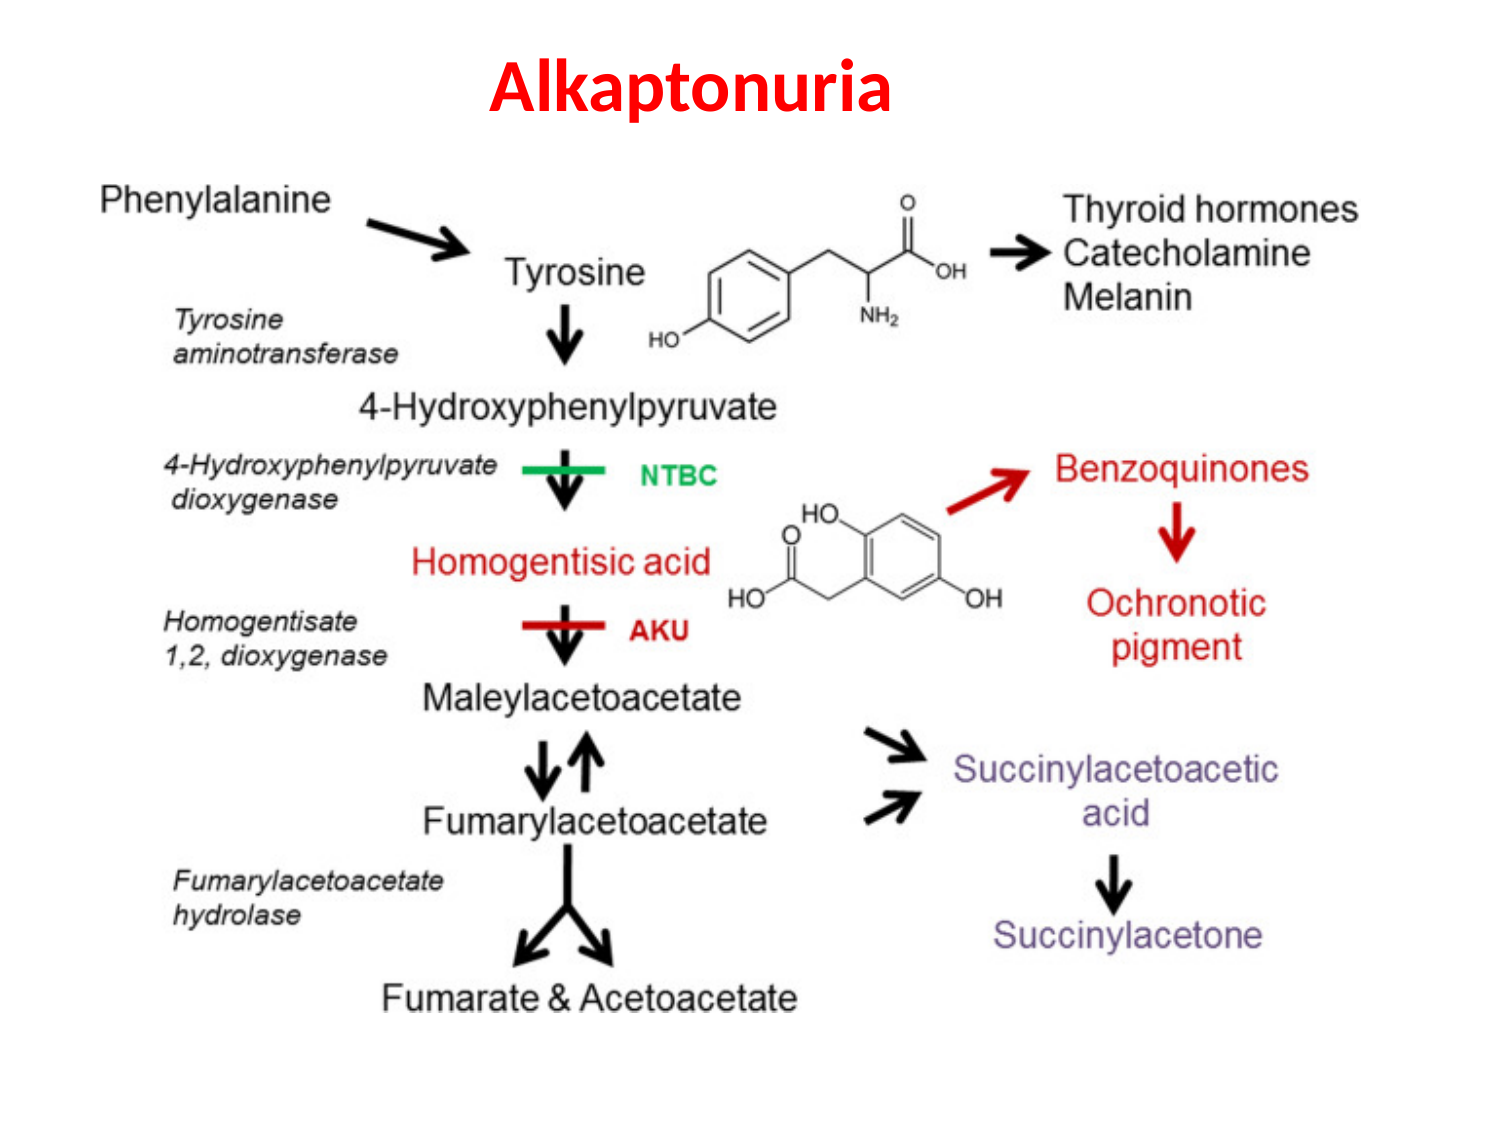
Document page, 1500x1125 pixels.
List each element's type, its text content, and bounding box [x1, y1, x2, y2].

title Alkaptonuria [23, 0, 1361, 163]
picture [99, 184, 1362, 1013]
